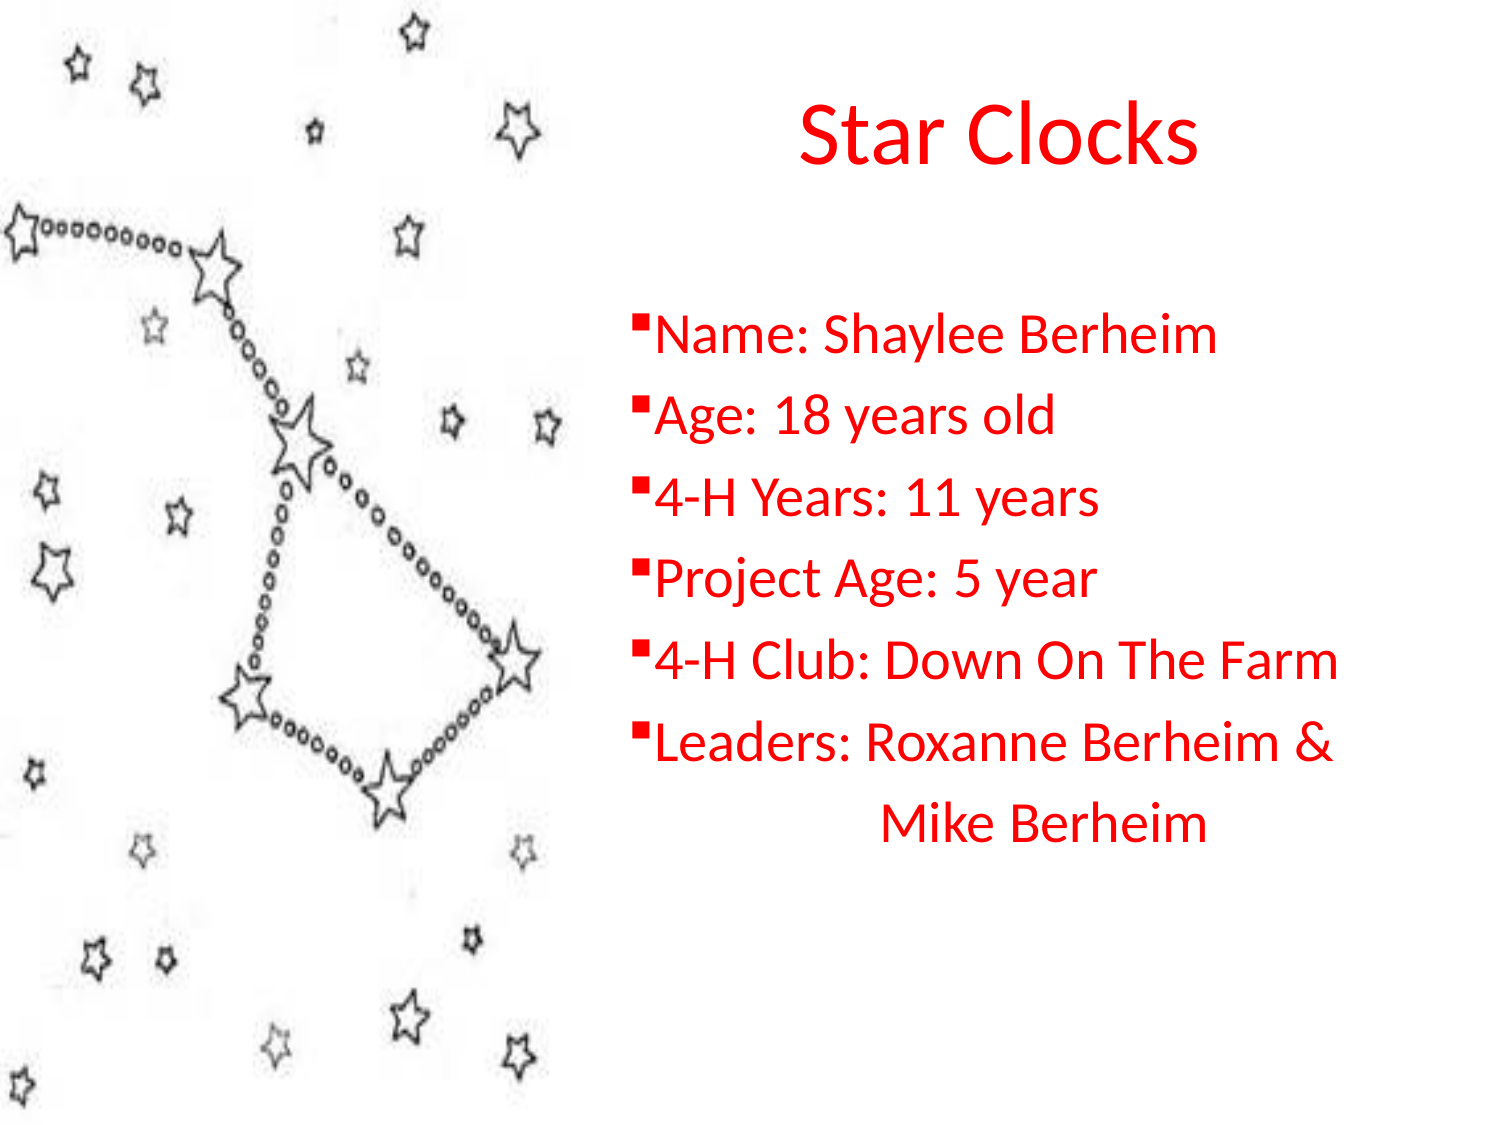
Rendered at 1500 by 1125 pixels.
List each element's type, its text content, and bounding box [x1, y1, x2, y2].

title Star Clocks [588, 62, 1438, 287]
picture [0, 0, 584, 1125]
subtitle Name: Shaylee Berheim Age: 18 years old 4-H Years: 11 years Project Age: 5 year 4-H Club: Down On The Farm Leaders: Roxanne Berheim & Mike Berheim [588, 287, 1500, 1075]
